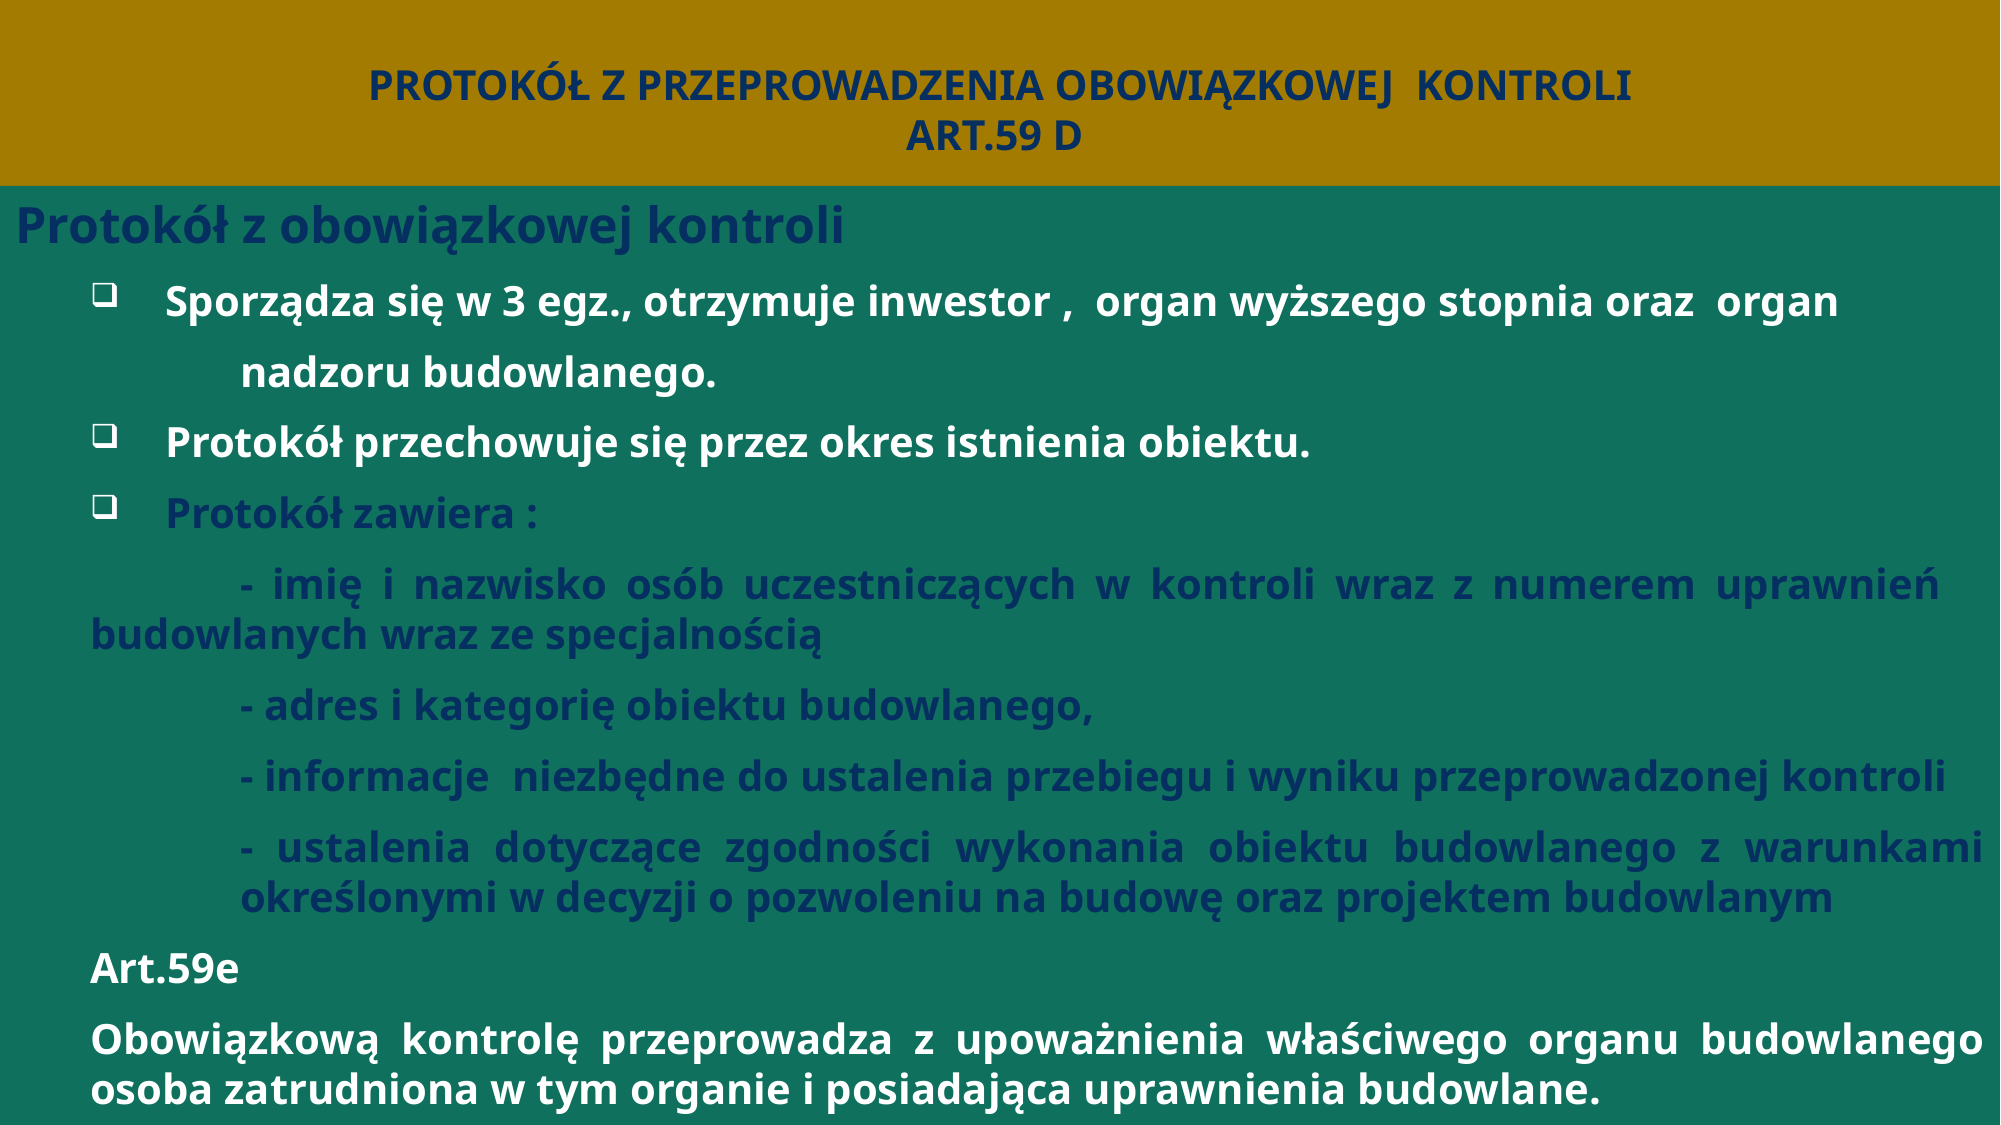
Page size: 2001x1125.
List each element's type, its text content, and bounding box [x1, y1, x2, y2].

title protokół z przeprowadzenia obowiązkowej kontroli Art.59 d [0, 0, 2000, 185]
list Protokół z obowiązkowej kontroli Sporządza się w 3 egz., otrzymuje inwestor , organ wyższego stopnia oraz organ nadzoru budowlanego. Protokół przechowuje się przez okres istnienia obiektu. Protokół zawiera : - imię i nazwisko osób uczestniczących w kontroli wraz z numerem uprawnień budowlanych wraz ze specjalnością - adres i kategorię obiektu budowlanego, - informacje niezbędne do ustalenia przebiegu i wyniku przeprowadzonej kontroli - ustalenia dotyczące zgodności wykonania obiektu budowlanego z warunkami określonymi w decyzji o pozwoleniu na budowę oraz projektem budowlanym Art.59e Obowiązkową kontrolę przeprowadza z upoważnienia właściwego organu budowlanego osoba zatrudniona w tym organie i posiadająca uprawnienia budowlane. [0, 185, 2000, 1125]
